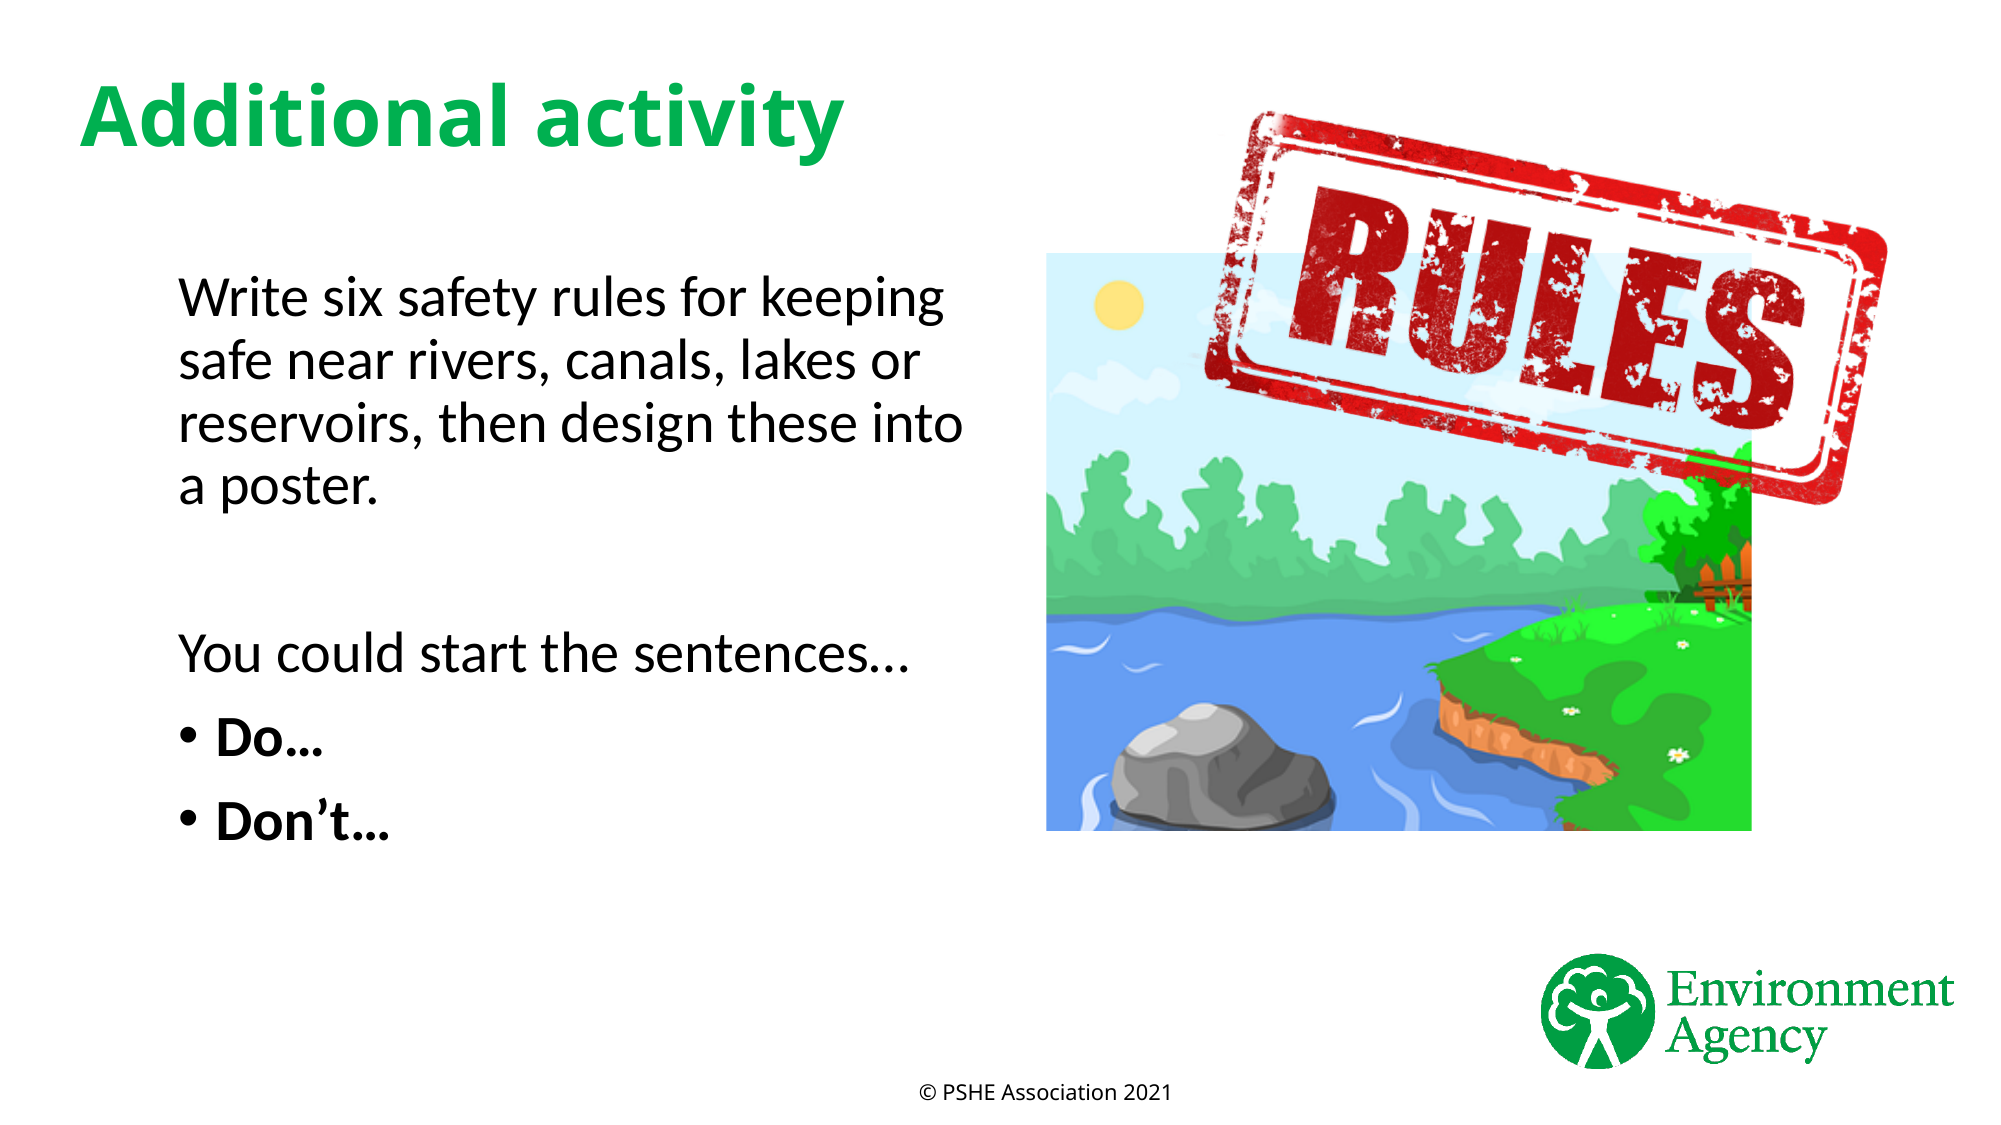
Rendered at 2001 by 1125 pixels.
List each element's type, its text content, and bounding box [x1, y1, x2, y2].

picture [1046, 79, 1979, 831]
text_box Additional activity [65, 56, 1651, 171]
picture [1494, 907, 2000, 1115]
text_box Write six safety rules for keeping safe near rivers, canals, lakes or reservoirs, then design these into a poster. You could start the sentences… Do… Don’t… [163, 258, 1012, 908]
text_box © PSHE Association 2021 [72, 1059, 2000, 1120]
